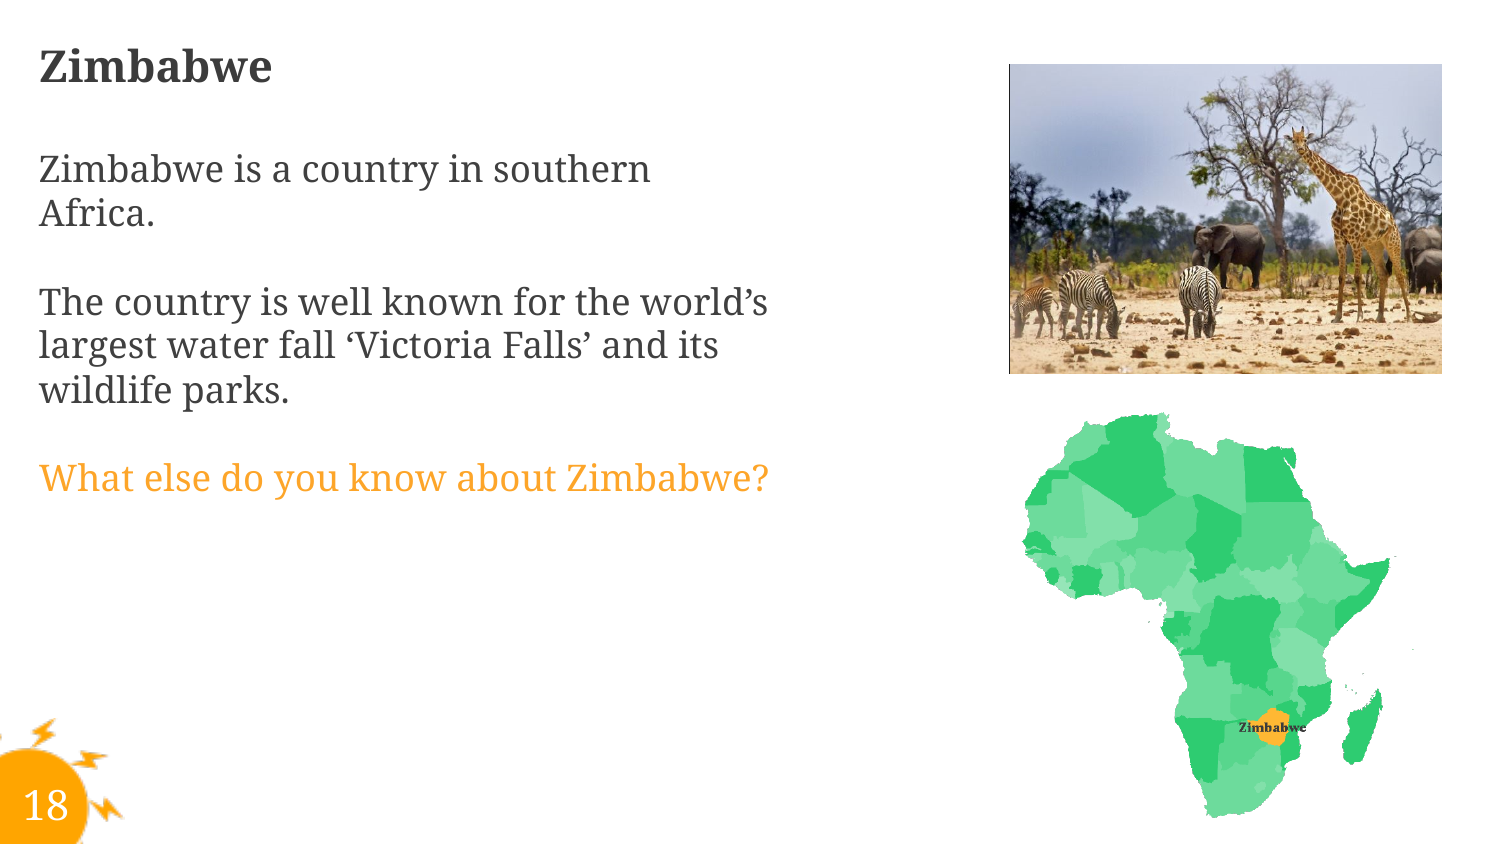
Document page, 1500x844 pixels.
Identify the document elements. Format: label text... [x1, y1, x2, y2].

picture [892, 412, 1500, 818]
picture [1008, 64, 1442, 375]
picture [0, 718, 125, 844]
list Zimbabwe Zimbabwe is a country in southern Africa. The country is well known for the world’s largest water fall ‘Victoria Falls’ and its wildlife parks. What else do you know about Zimbabwe? [38, 37, 776, 548]
